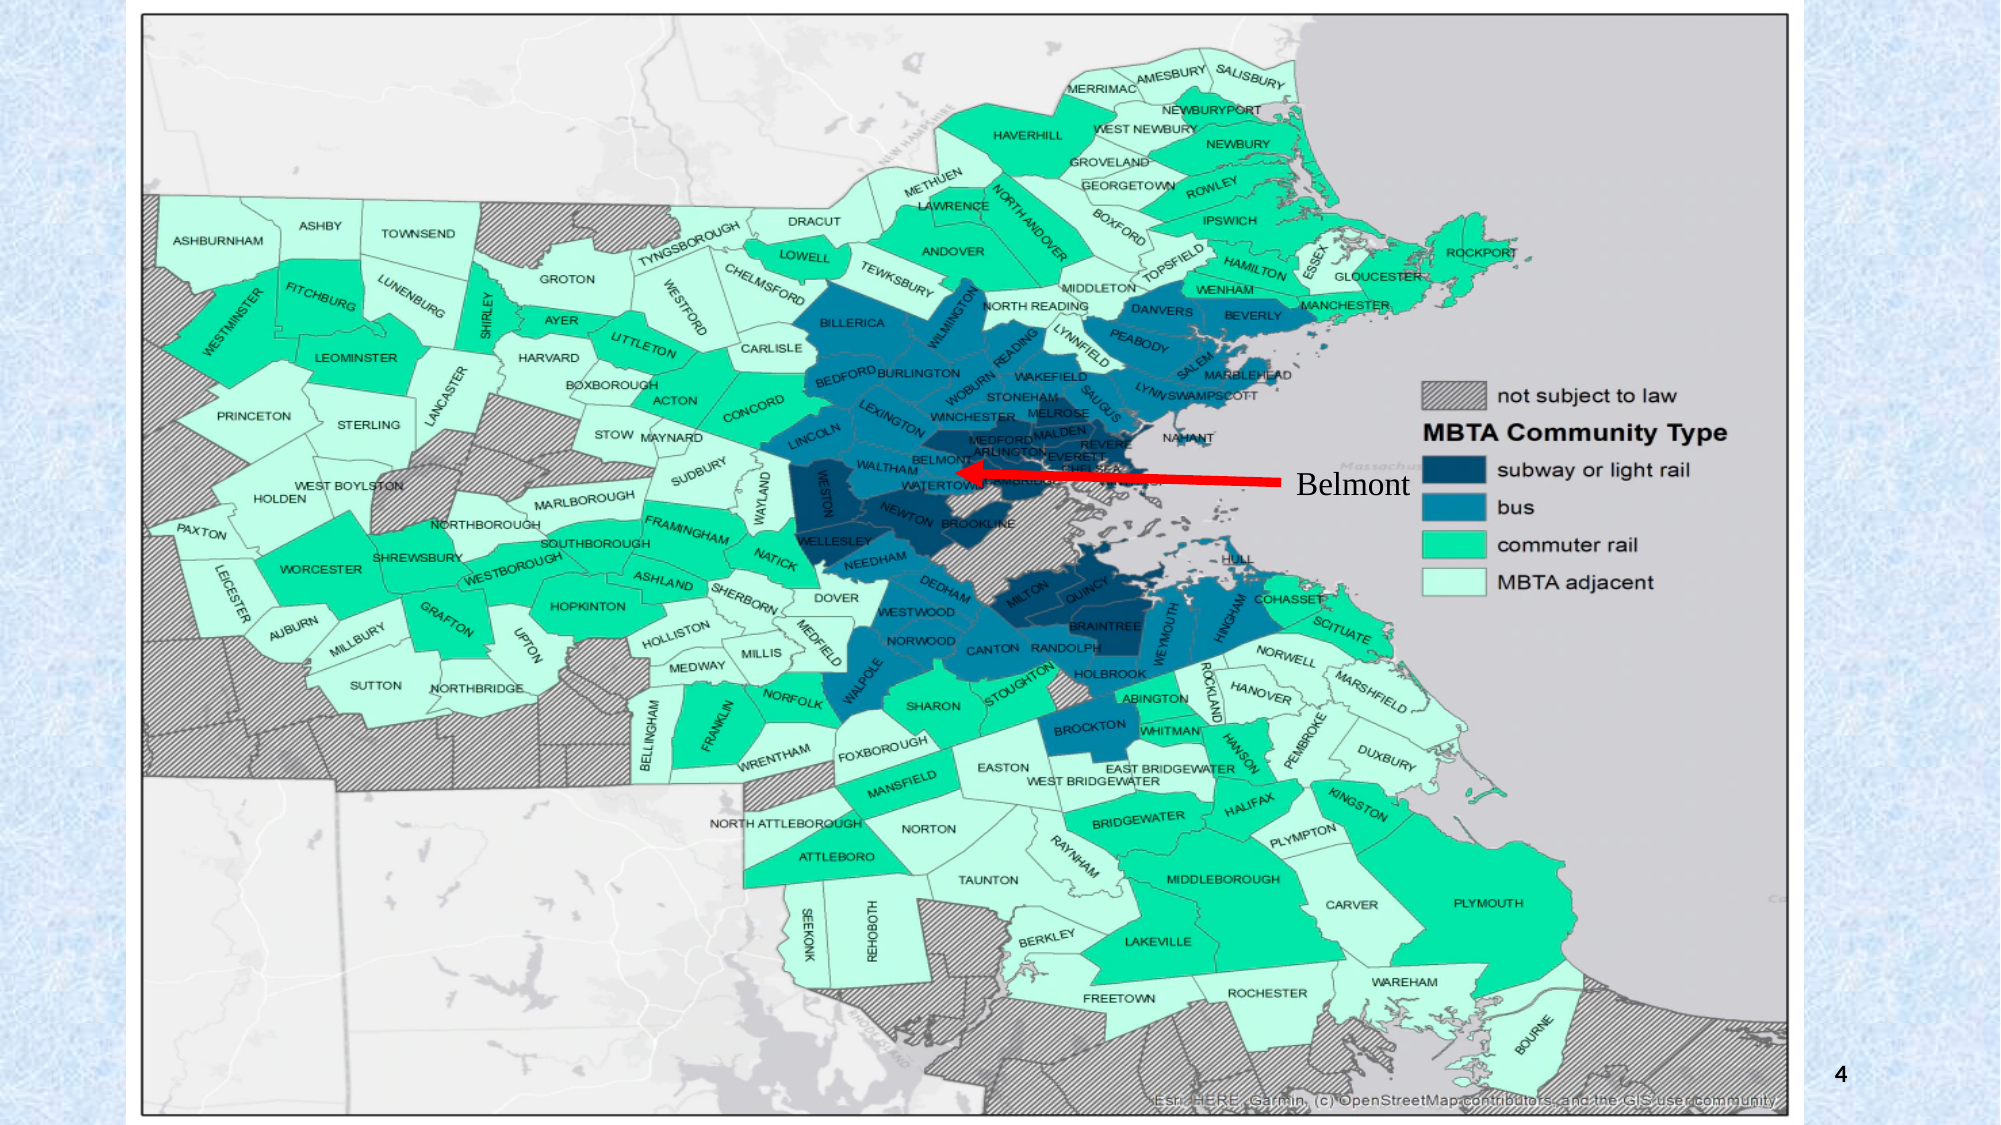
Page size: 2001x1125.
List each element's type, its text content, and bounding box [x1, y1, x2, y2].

picture [0, 0, 2001, 1125]
slide_number 4 [1804, 1042, 1863, 1103]
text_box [954, 473, 1282, 483]
